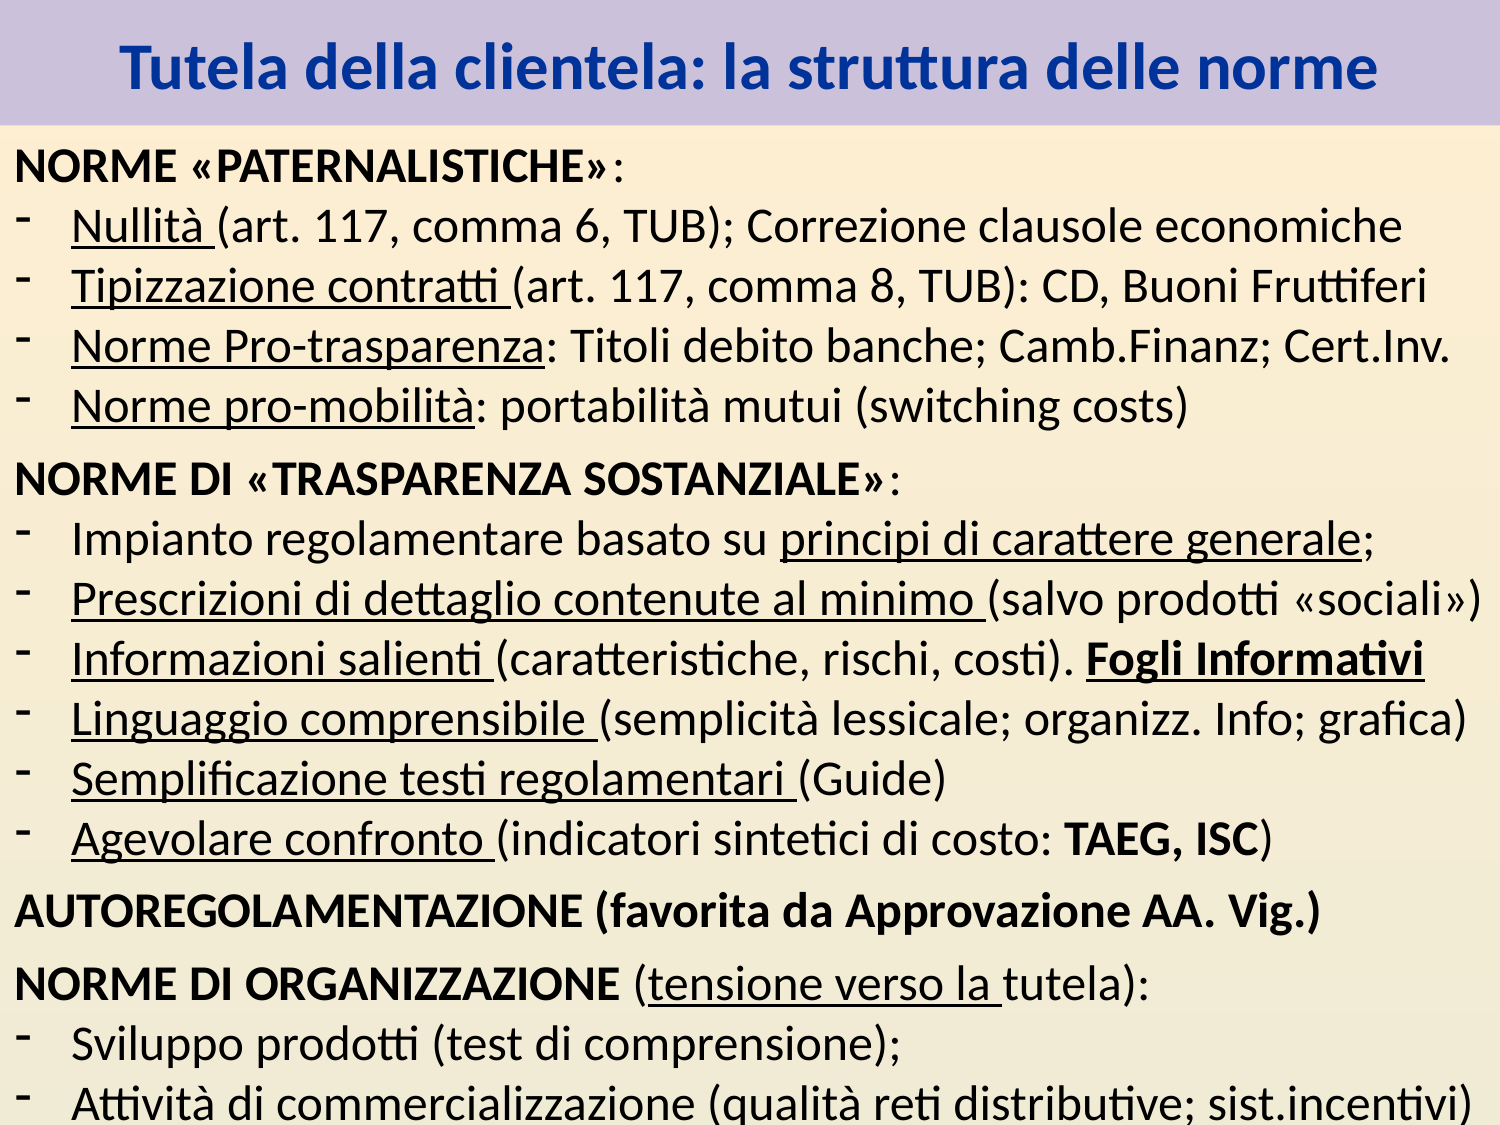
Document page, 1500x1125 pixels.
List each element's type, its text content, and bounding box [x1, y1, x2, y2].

text_box NORME «PATERNALISTICHE»: Nullità (art. 117, comma 6, TUB); Correzione clausole economiche Tipizzazione contratti (art. 117, comma 8, TUB): CD, Buoni Fruttiferi Norme Pro-trasparenza: Titoli debito banche; Camb.Finanz; Cert.Inv. Norme pro-mobilità: portabilità mutui (switching costs) NORME DI «TRASPARENZA SOSTANZIALE»: Impianto regolamentare basato su principi di carattere generale; Prescrizioni di dettaglio contenute al minimo (salvo prodotti «sociali») Informazioni salienti (caratteristiche, rischi, costi). Fogli Informativi Linguaggio comprensibile (semplicità lessicale; organizz. Info; grafica) Semplificazione testi regolamentari (Guide) Agevolare confronto (indicatori sintetici di costo: TAEG, ISC) AUTOREGOLAMENTAZIONE (favorita da Approvazione AA. Vig.) NORME DI ORGANIZZAZIONE (tensione verso la tutela): Sviluppo prodotti (test di comprensione); Attività di commercializzazione (qualità reti distributive; sist.incentivi) [0, 125, 1500, 1125]
title Tutela della clientela: la struttura delle norme [0, 0, 1500, 125]
